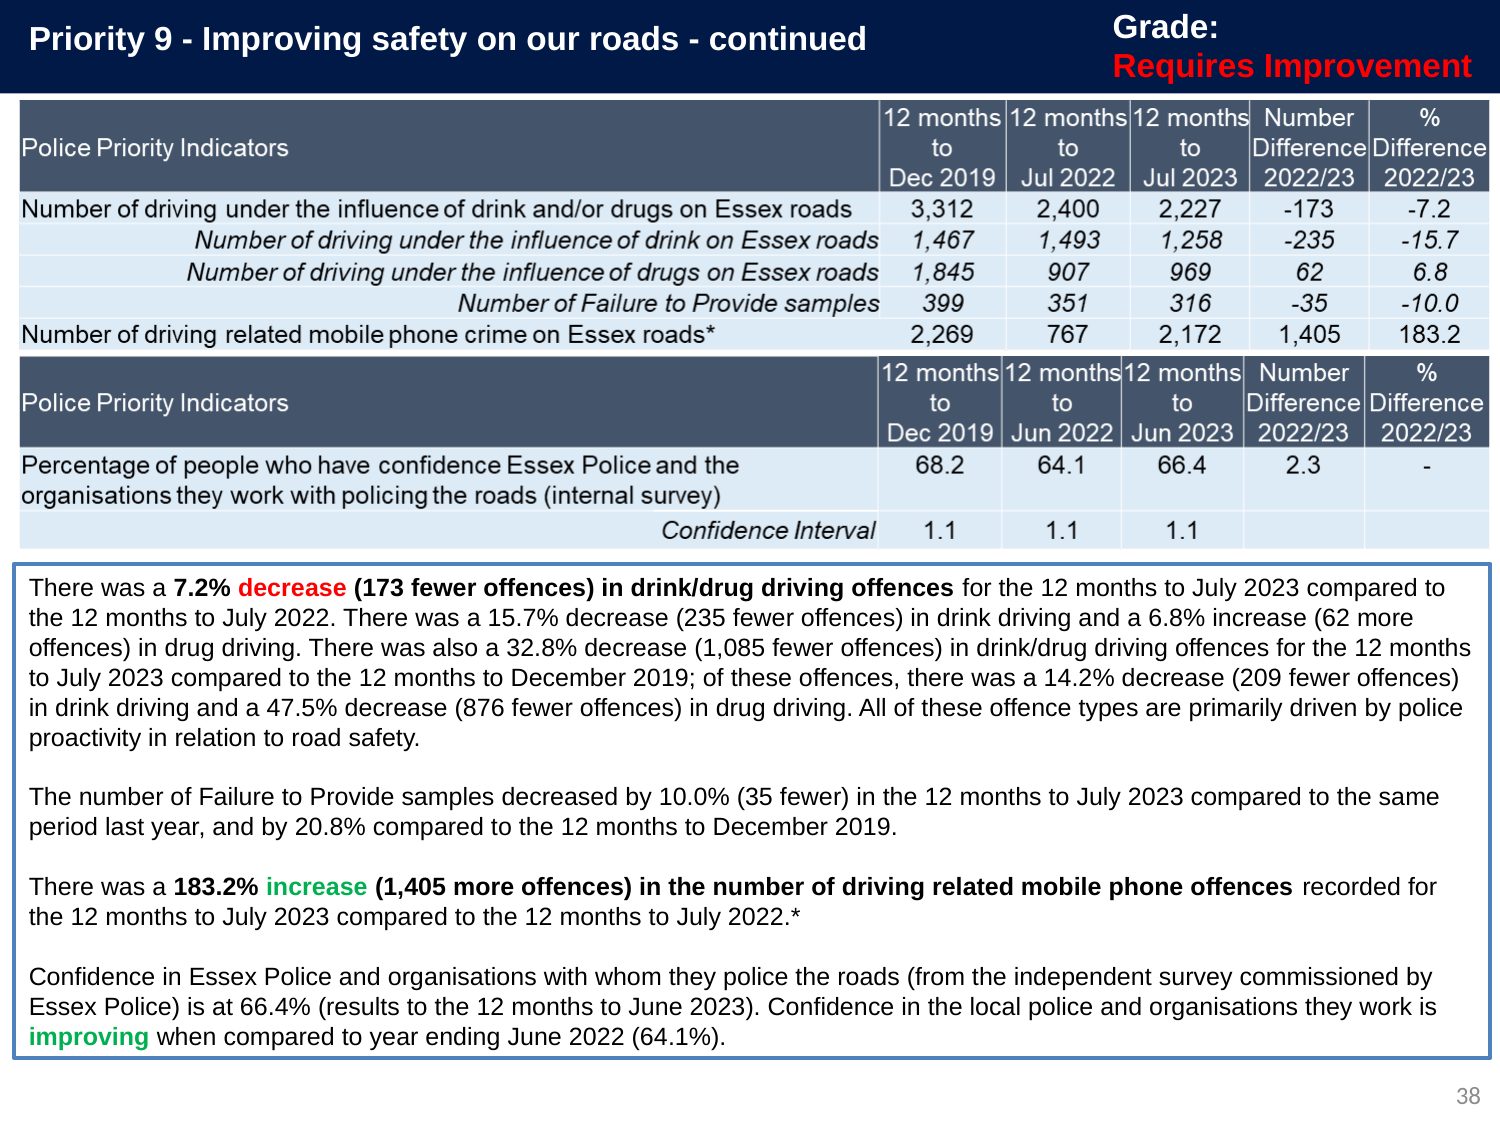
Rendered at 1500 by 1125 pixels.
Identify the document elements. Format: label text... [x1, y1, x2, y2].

slide_number 38 [1146, 1064, 1497, 1125]
picture [18, 94, 1491, 562]
text_box Grade: Requires Improvement [1097, 0, 1500, 92]
text_box Priority 9 - Improving safety on our roads - continued [14, 9, 912, 65]
text_box There was a 7.2% decrease (173 fewer offences) in drink/drug driving offences for the 12 months to July 2023 compared to the 12 months to July 2022. There was a 15.7% decrease (235 fewer offences) in drink driving and a 6.8% increase (62 more offences) in drug driving. There was also a 32.8% decrease (1,085 fewer offences) in drink/drug driving offences for the 12 months to July 2023 compared to the 12 months to December 2019; of these offences, there was a 14.2% decrease (209 fewer offences) in drink driving and a 47.5% decrease (876 fewer offences) in drug driving. All of these offence types are primarily driven by police proactivity in relation to road safety. The number of Failure to Provide samples decreased by 10.0% (35 fewer) in the 12 months to July 2023 compared to the same period last year, and by 20.8% compared to the 12 months to December 2019. There was a 183.2% increase (1,405 more offences) in the number of driving related mobile phone offences recorded for the 12 months to July 2023 compared to the 12 months to July 2022.* Confidence in Essex Police and organisations with whom they police the roads (from the independent survey commissioned by Essex Police) is at 66.4% (results to the 12 months to June 2023). Confidence in the local police and organisations they work is improving when compared to year ending June 2022 (64.1%). [12, 564, 1492, 1060]
text_box [0, 0, 1500, 96]
